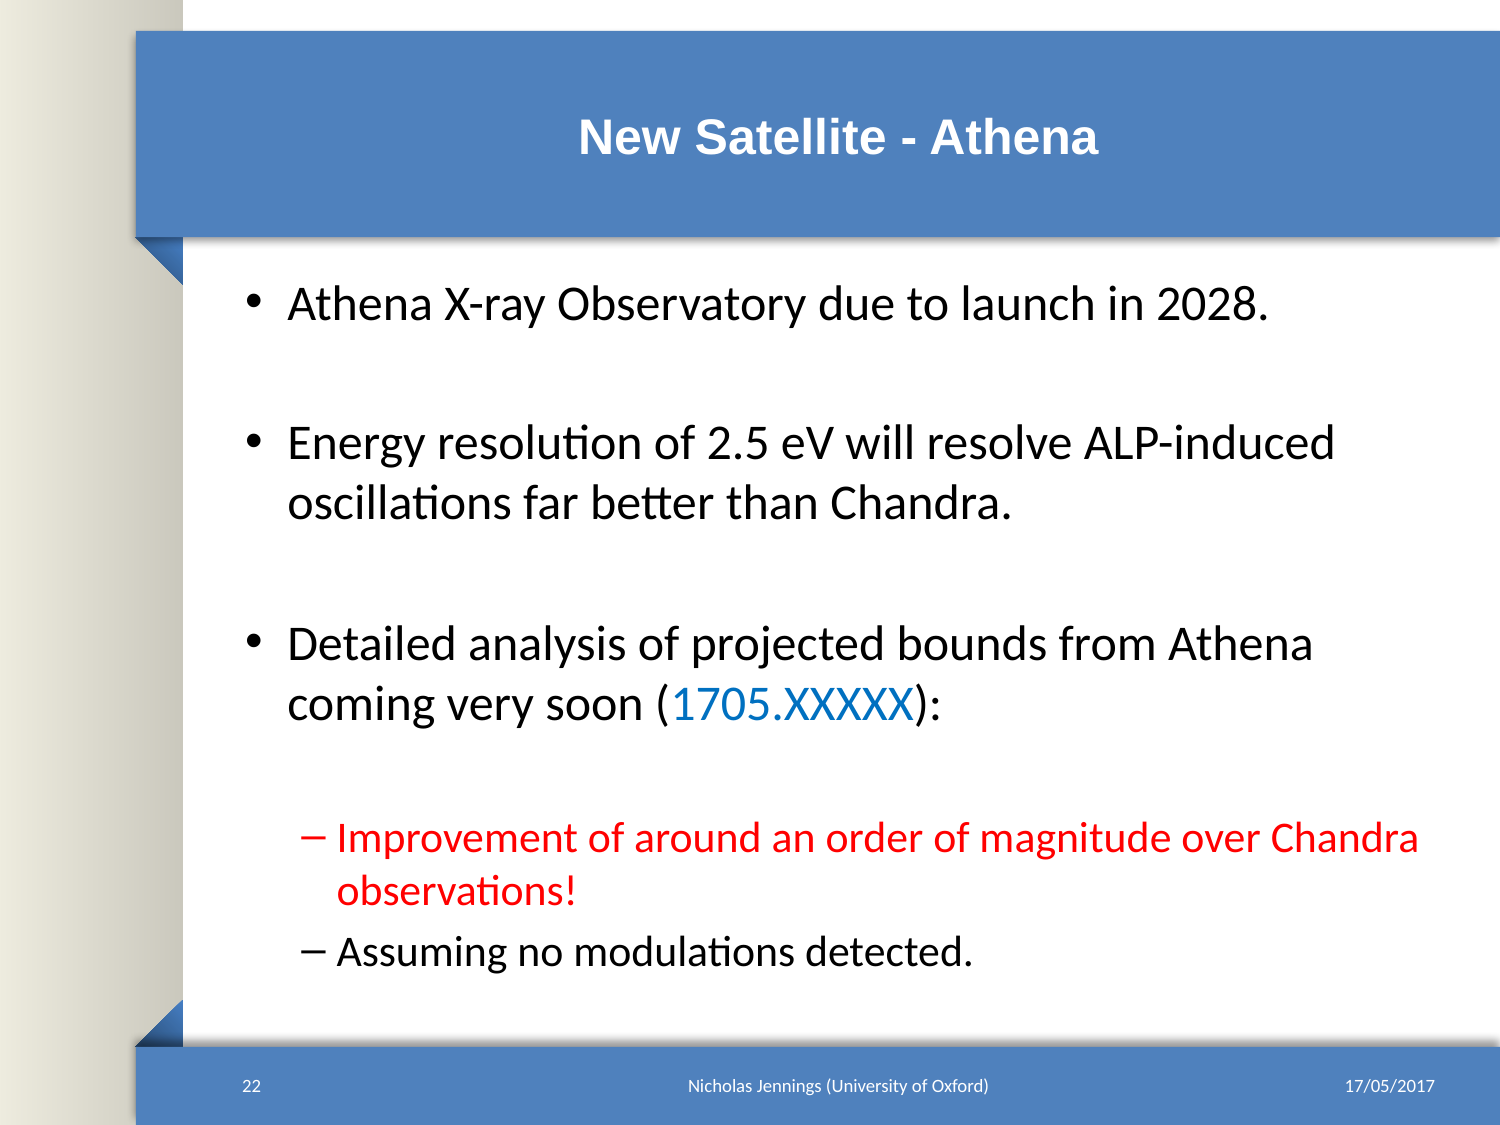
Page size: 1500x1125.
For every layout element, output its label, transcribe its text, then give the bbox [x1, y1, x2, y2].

title New Satellite - Athena [230, 57, 1447, 211]
slide_number 22 [227, 1054, 578, 1115]
footer Nicholas Jennings (University of Oxford) [601, 1054, 1077, 1115]
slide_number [1100, 1054, 1451, 1115]
list Athena X-ray Observatory due to launch in 2028. Energy resolution of 2.5 eV will resolve ALP-induced oscillations far better than Chandra. Detailed analysis of projected bounds from Athena coming very soon (1705.XXXXX): Improvement of around an order of magnitude over Chandra observations! Assuming no modulations detected. [230, 262, 1447, 1005]
